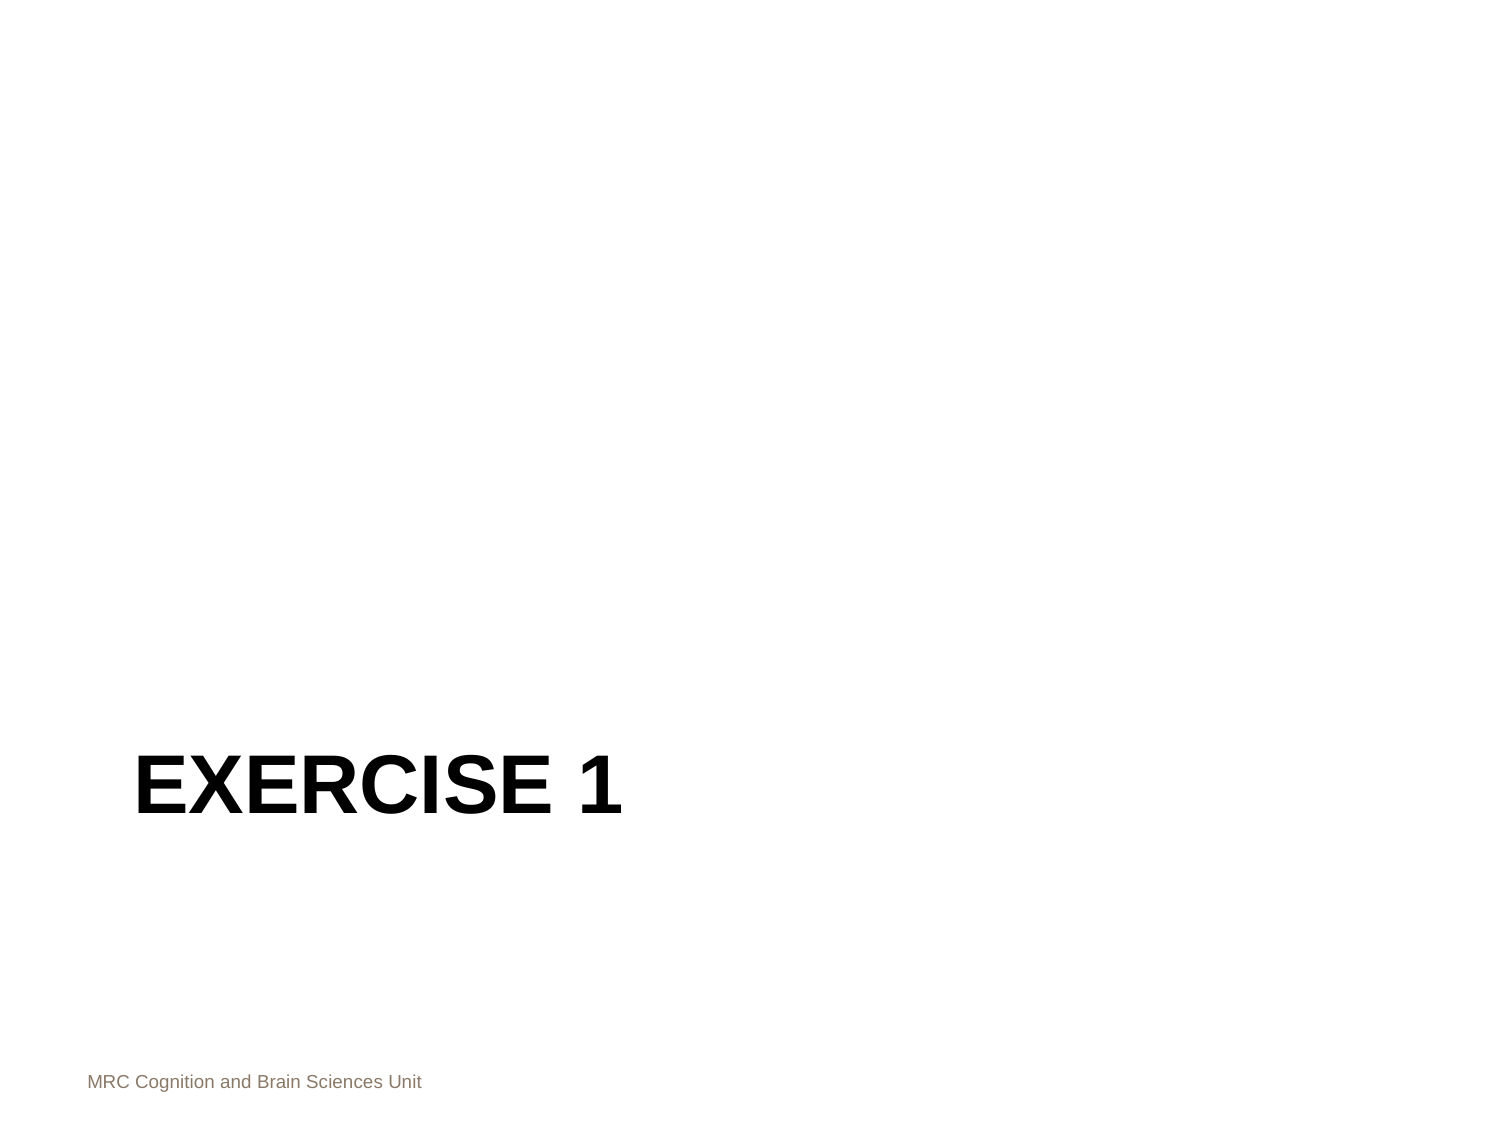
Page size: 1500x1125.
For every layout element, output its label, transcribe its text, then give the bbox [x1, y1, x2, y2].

title Exercise 1 [118, 722, 1394, 947]
